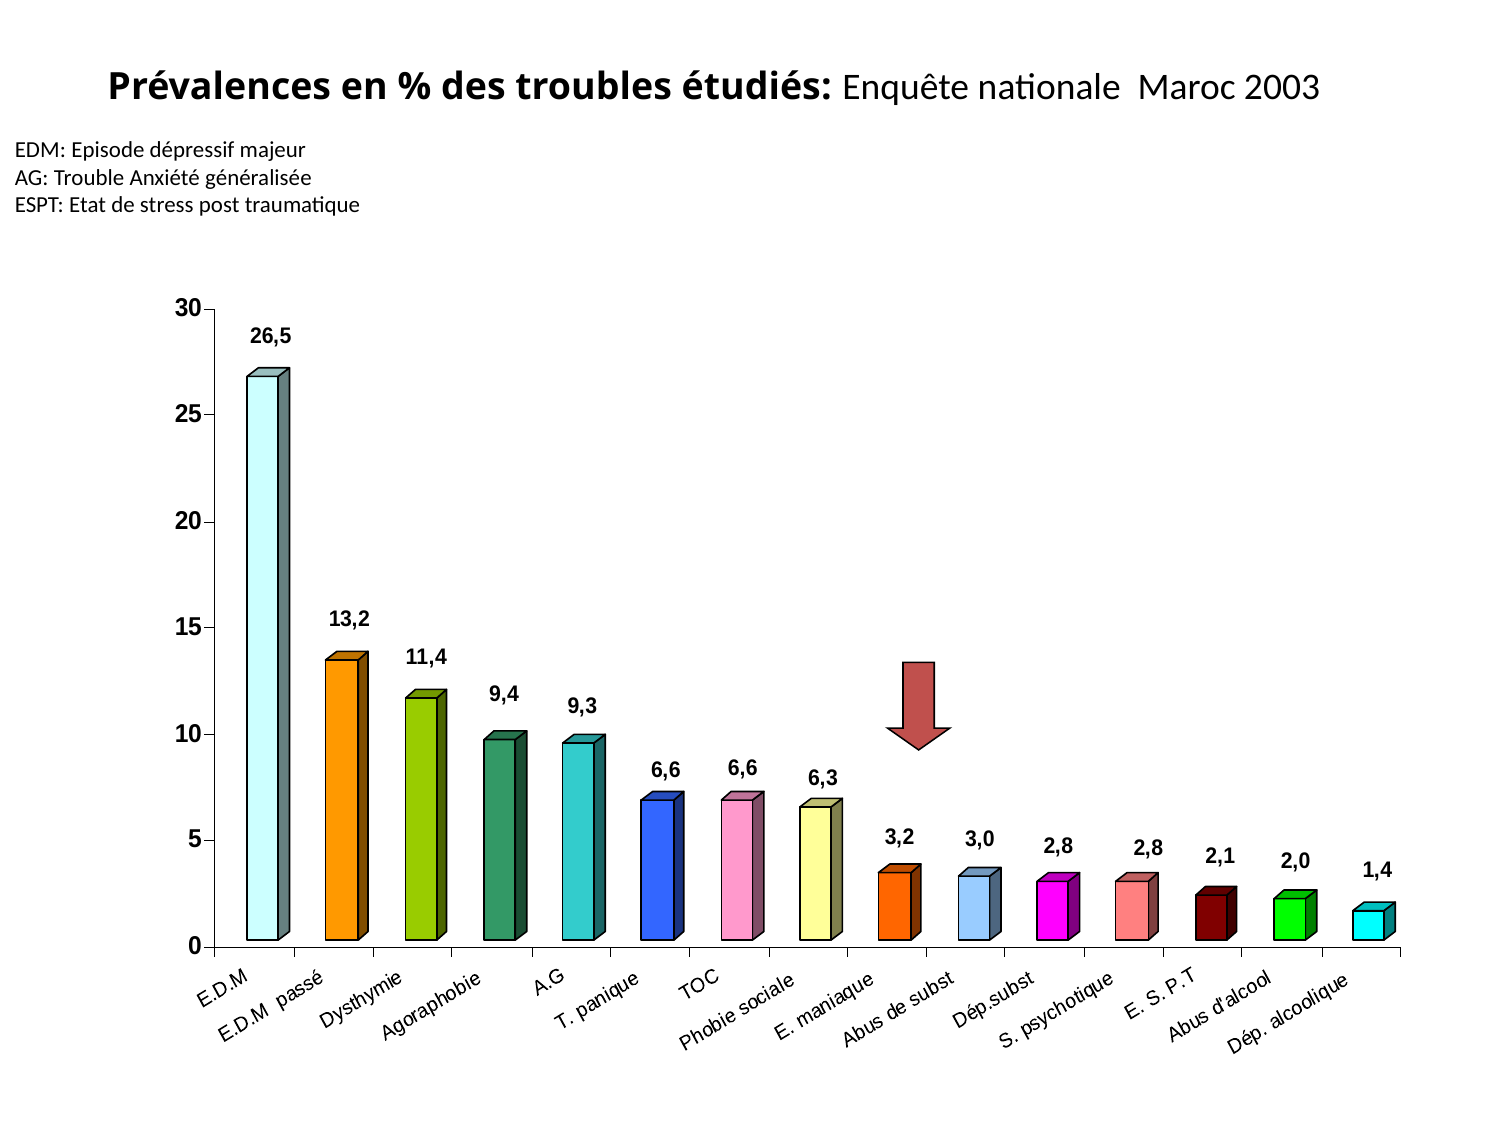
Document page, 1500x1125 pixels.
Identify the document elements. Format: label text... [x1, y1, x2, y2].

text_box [0, 255, 1500, 1095]
text_box Prévalences en % des troubles étudiés: Enquête nationale Maroc 2003 EDM: Episode dépressif majeur AG: Trouble Anxiété généralisée ESPT: Etat de stress post traumatique [0, 55, 1437, 225]
